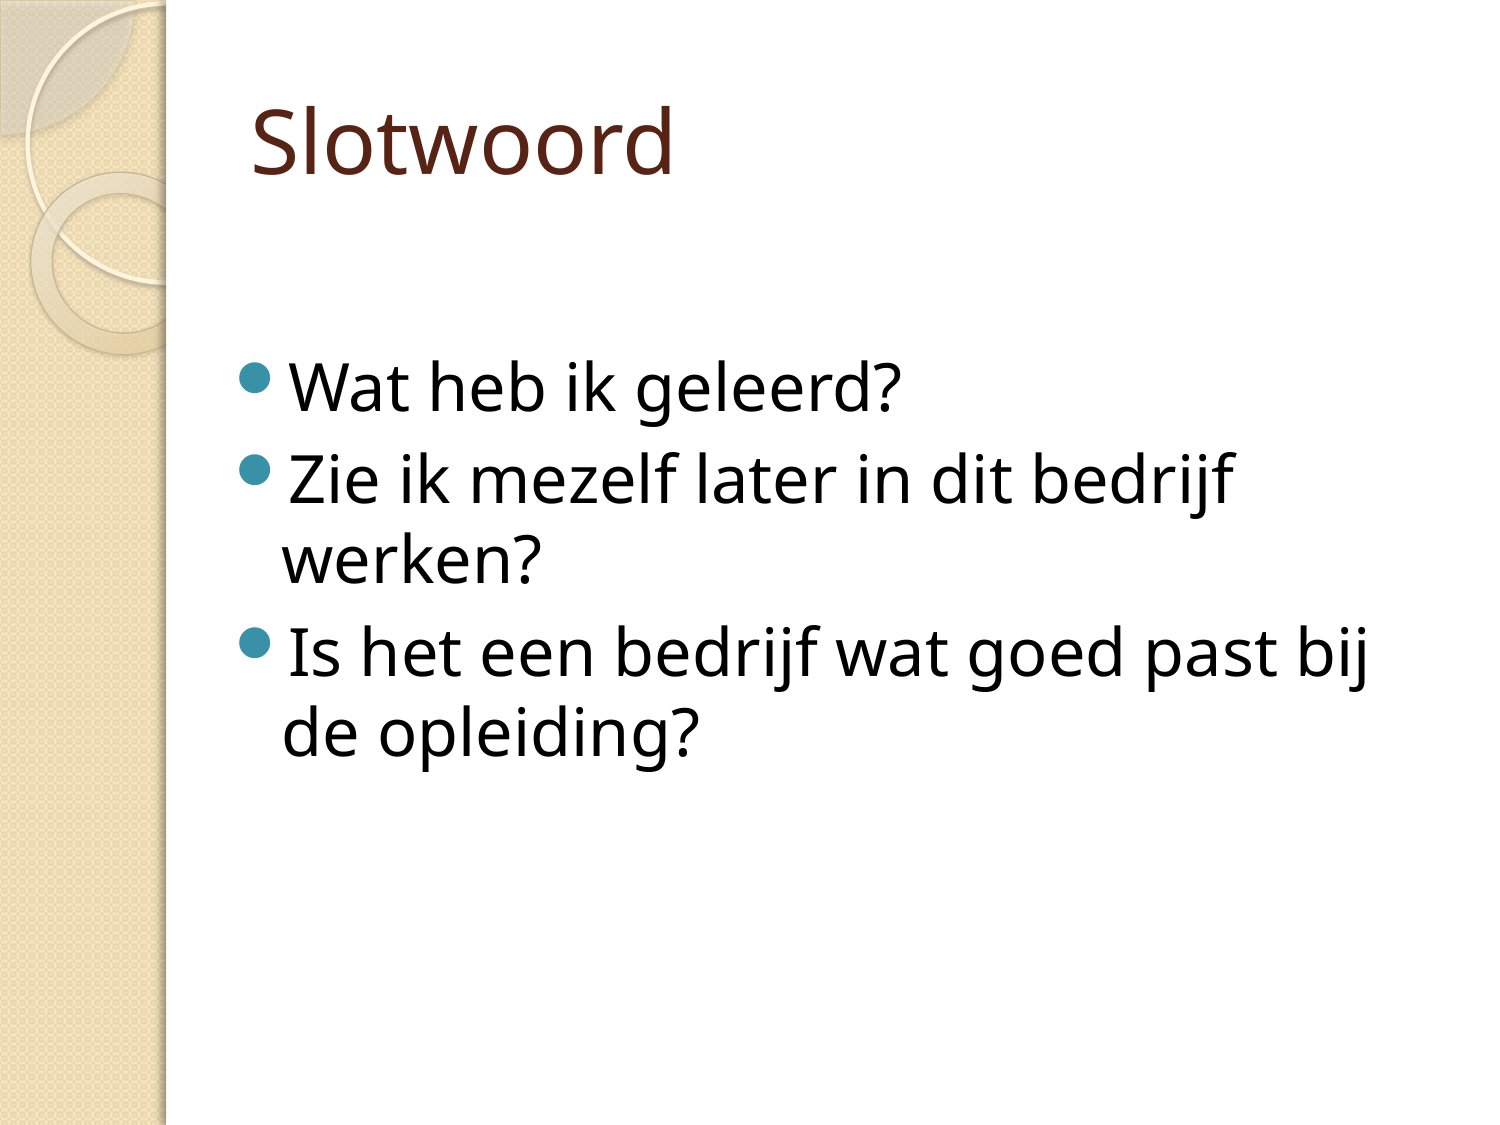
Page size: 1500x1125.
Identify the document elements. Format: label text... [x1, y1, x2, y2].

list Wat heb ik geleerd? Zie ik mezelf later in dit bedrijf werken? Is het een bedrijf wat goed past bij de opleiding? [206, 337, 1437, 1125]
title Slotwoord [235, 45, 1466, 233]
